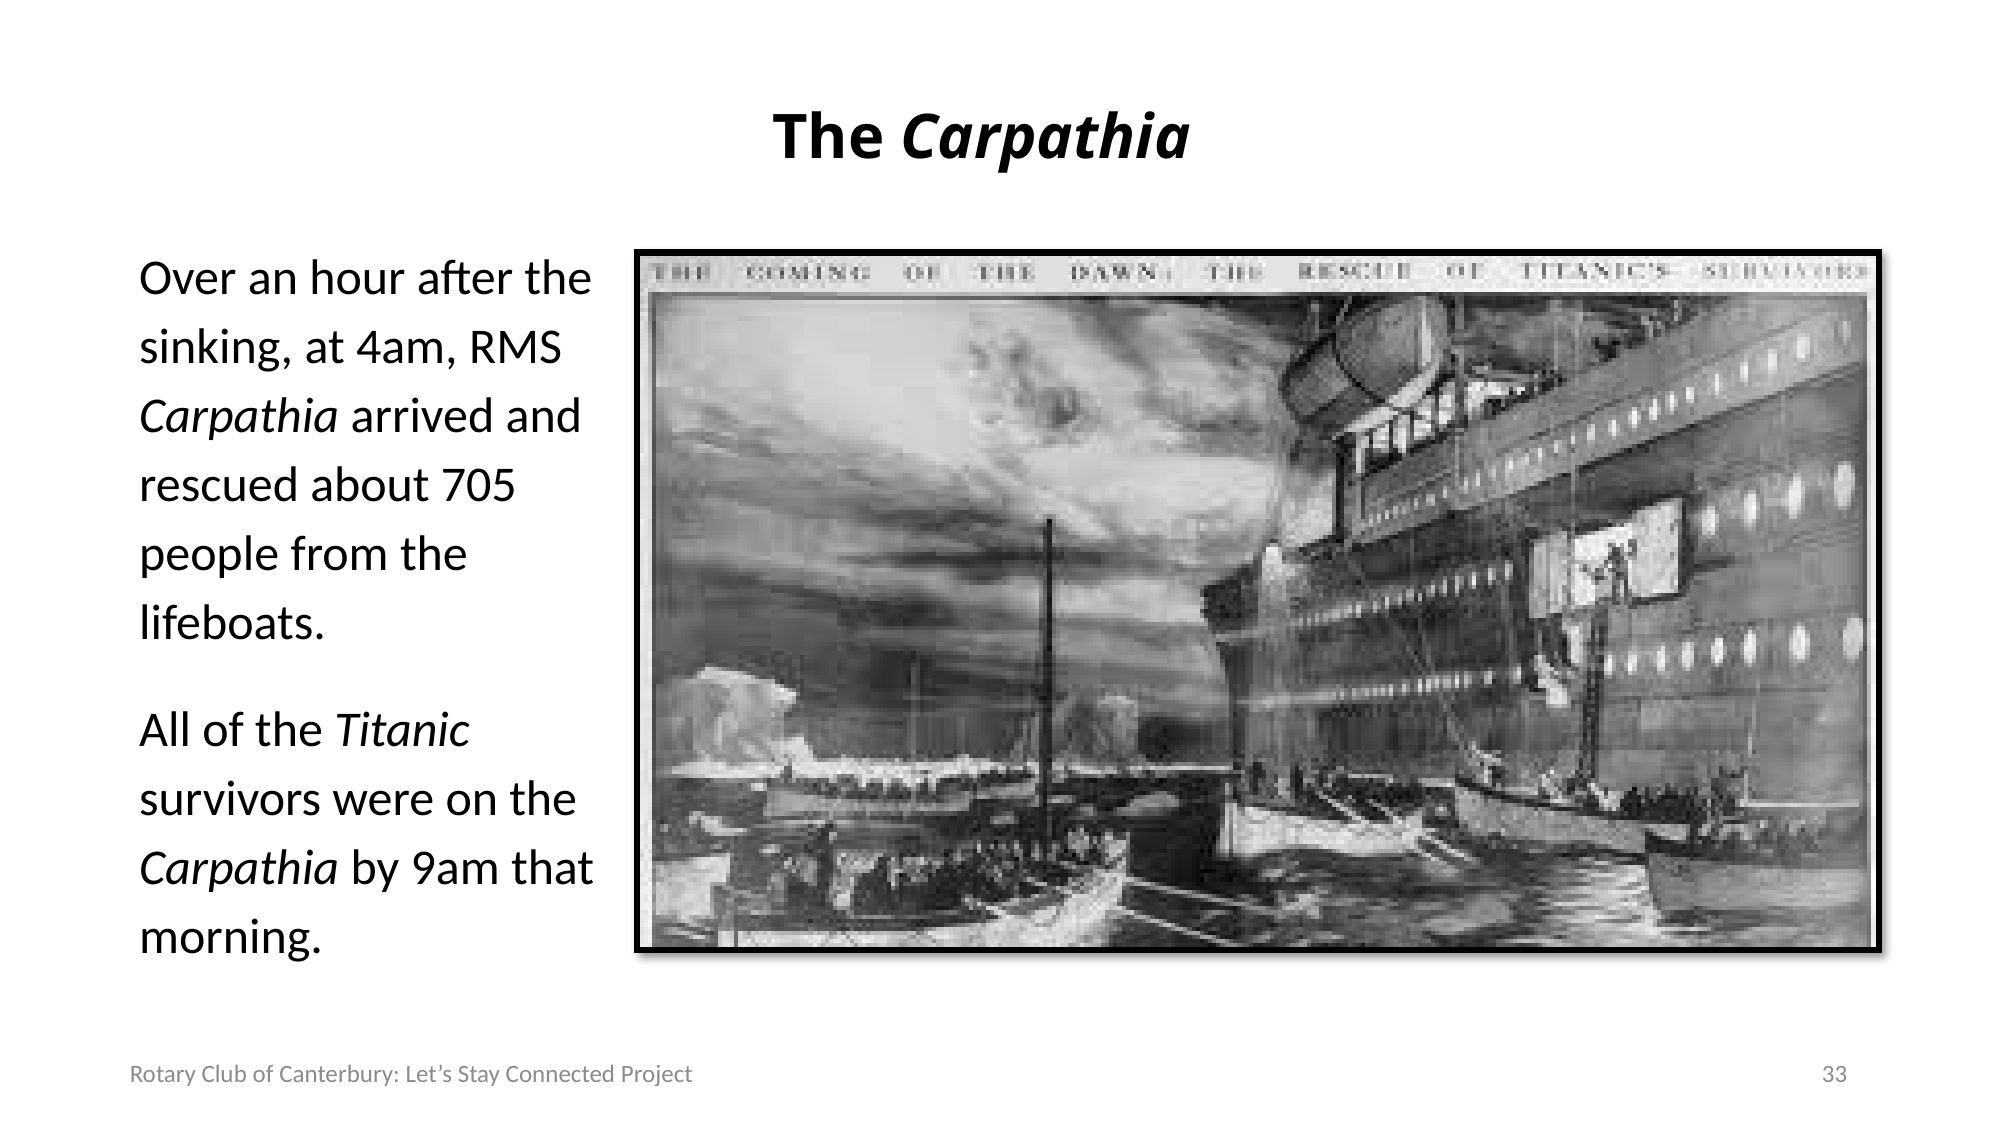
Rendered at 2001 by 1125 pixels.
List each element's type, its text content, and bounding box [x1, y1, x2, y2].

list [640, 255, 1876, 948]
footer Rotary Club of Canterbury: Let’s Stay Connected Project [114, 1042, 1162, 1103]
slide_number 33 [1412, 1042, 1863, 1103]
text_box Over an hour after the sinking, at 4am, RMS Carpathia arrived and rescued about 705 people from the lifeboats. All of the Titanic survivors were on the Carpathia by 9am that morning. [124, 228, 644, 971]
title The Carpathia [757, 75, 1243, 202]
